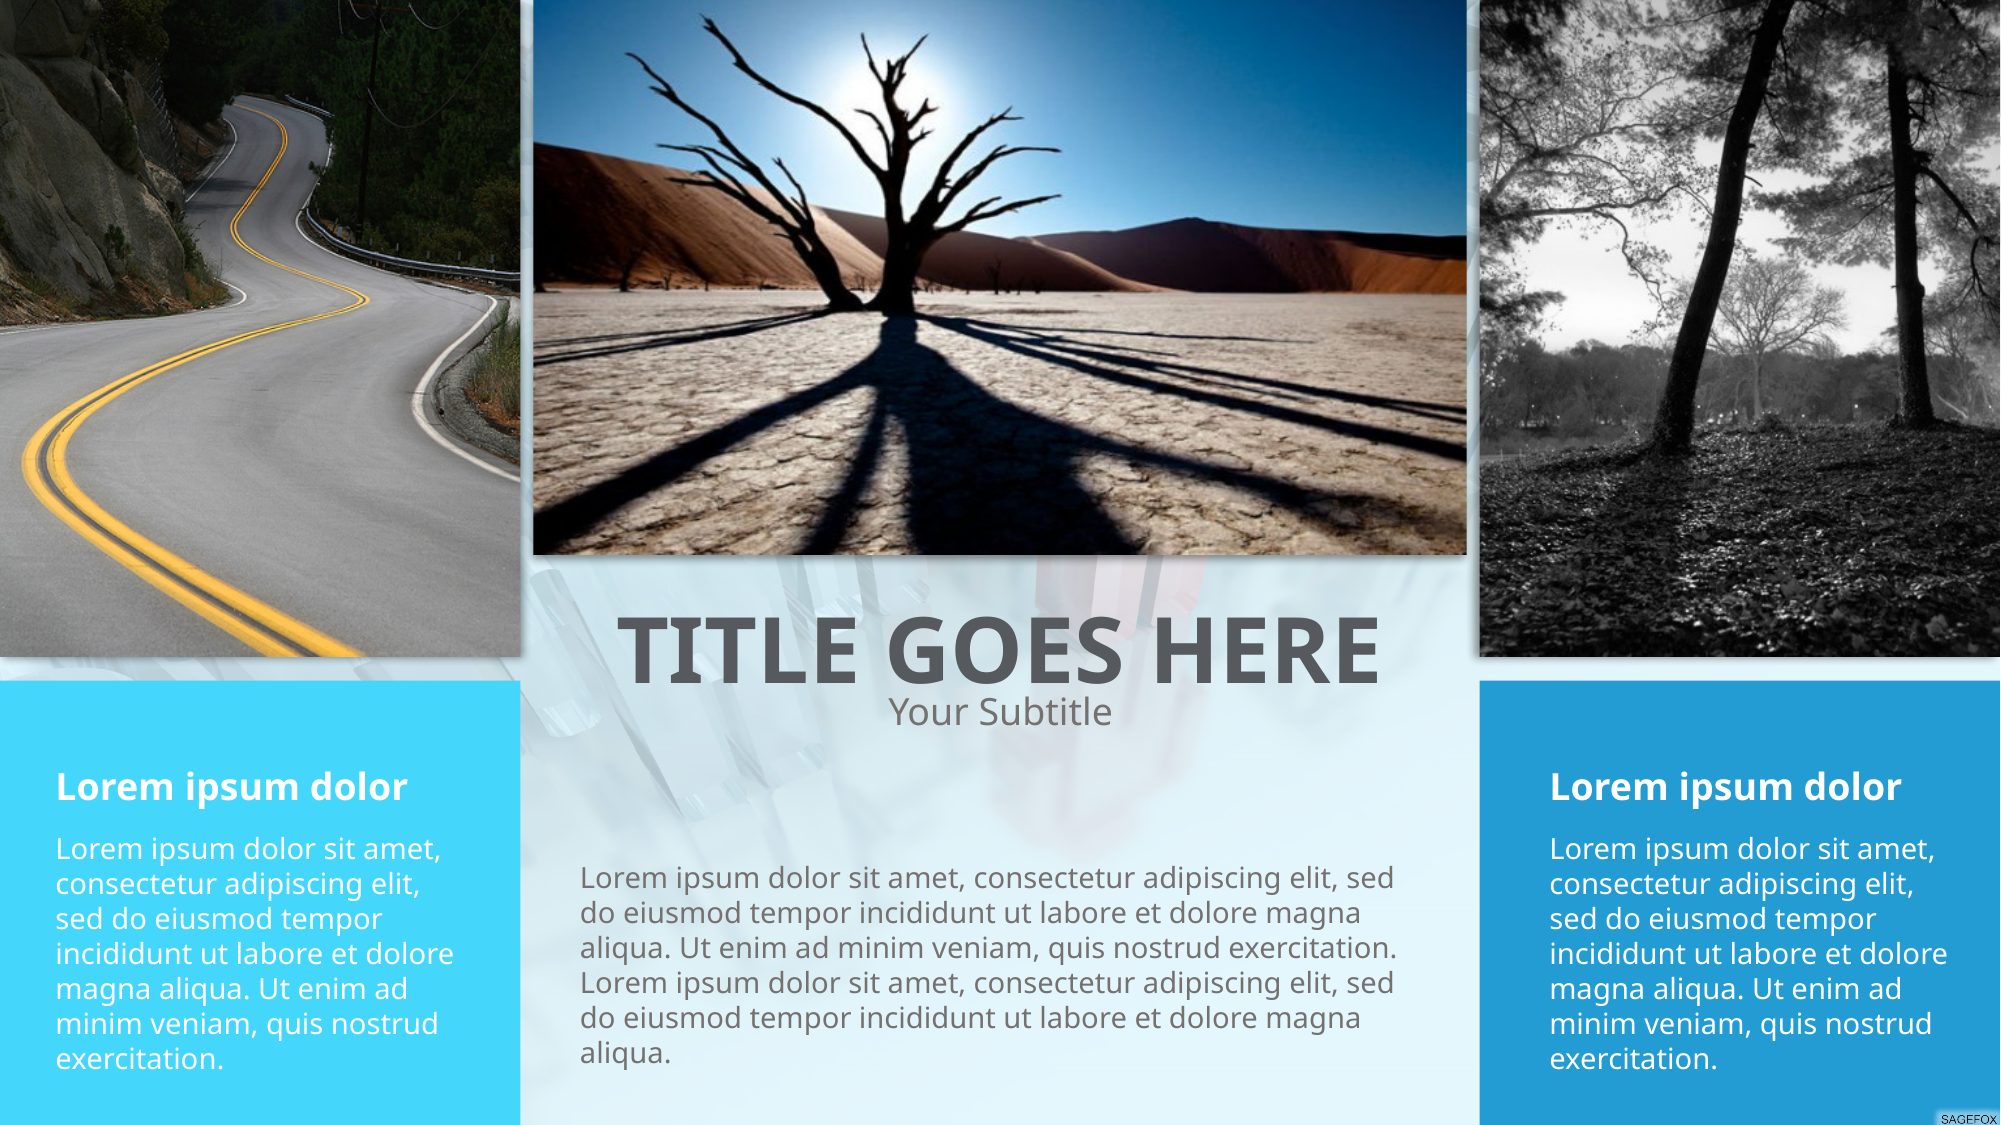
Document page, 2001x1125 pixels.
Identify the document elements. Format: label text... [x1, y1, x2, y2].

text_box [1479, 680, 2000, 1125]
text_box [0, 680, 521, 1125]
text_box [548, 584, 1452, 742]
text_box [0, 0, 521, 657]
picture [1938, 1114, 1999, 1125]
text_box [1534, 755, 1974, 1051]
text_box Lorem ipsum dolor sit amet, consectetur adipiscing elit, sed do eiusmod tempor incididunt ut labore et dolore magna aliqua. Ut enim ad minim veniam, quis nostrud exercitation. Lorem ipsum dolor sit amet, consectetur adipiscing elit, sed do eiusmod tempor incididunt ut labore et dolore magna aliqua. [565, 852, 1452, 1077]
text_box [532, 0, 1468, 555]
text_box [40, 755, 480, 1051]
text_box [1479, 0, 2000, 657]
